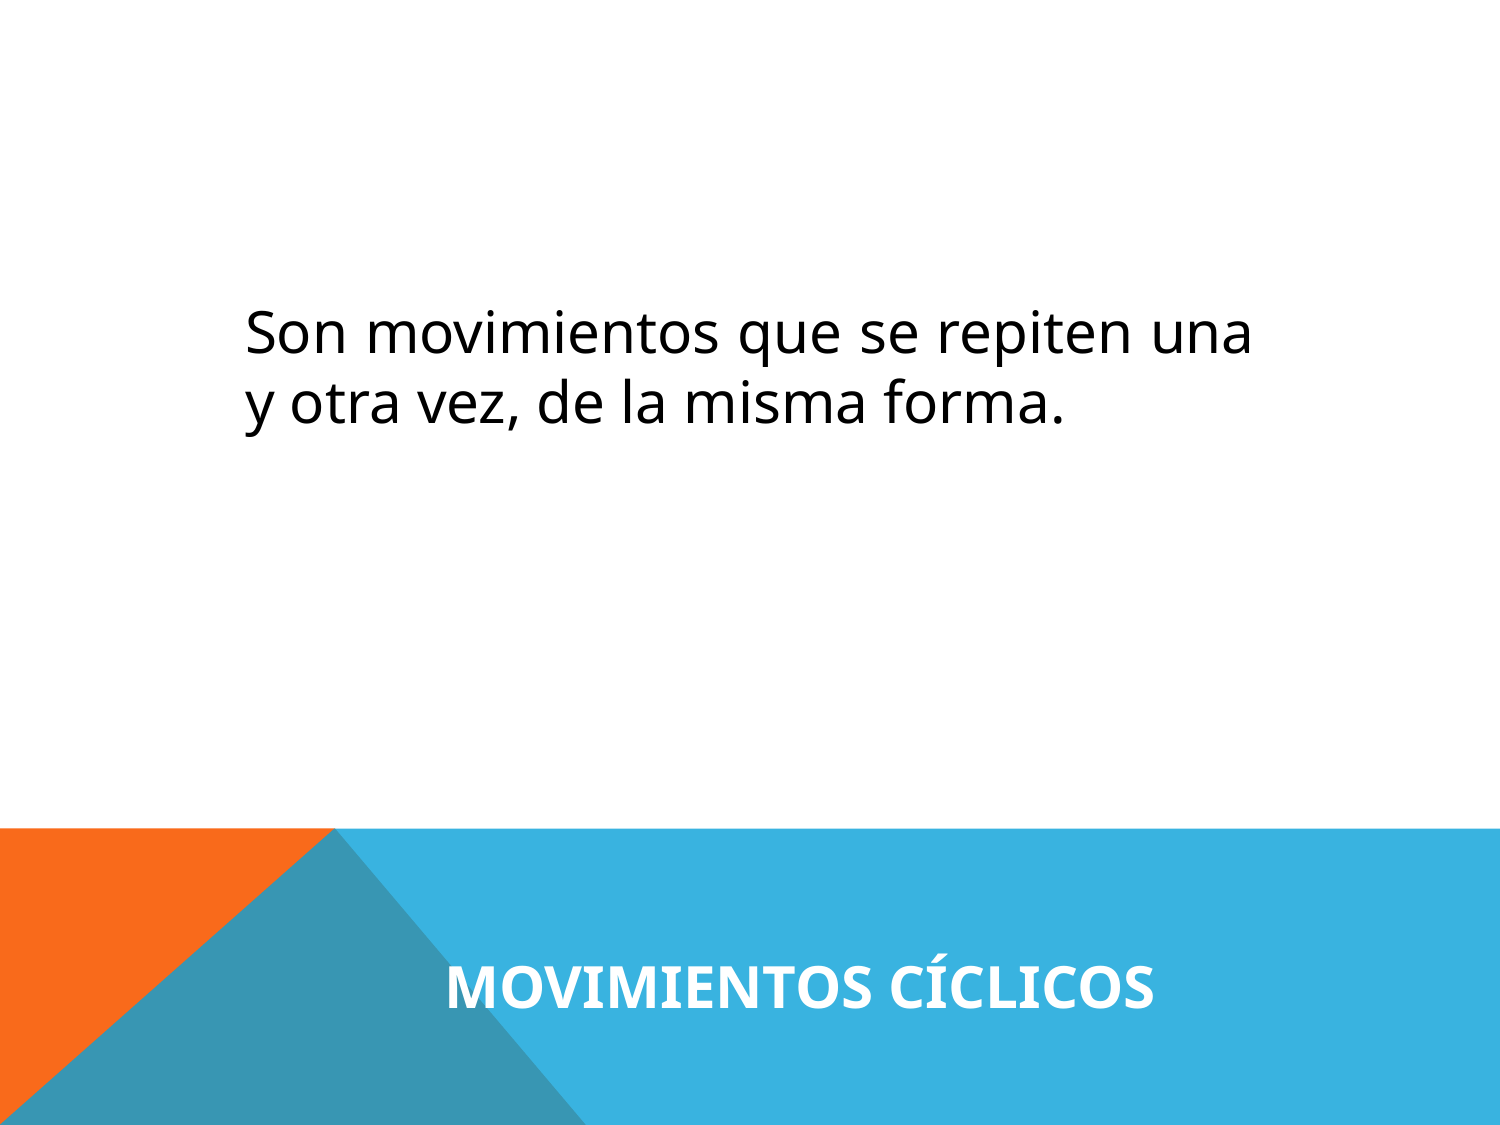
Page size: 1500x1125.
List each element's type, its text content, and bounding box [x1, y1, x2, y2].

text_box Son movimientos que se repiten una y otra vez, de la misma forma. [230, 288, 1270, 443]
title Movimientos cíclicos [183, 940, 1417, 1031]
